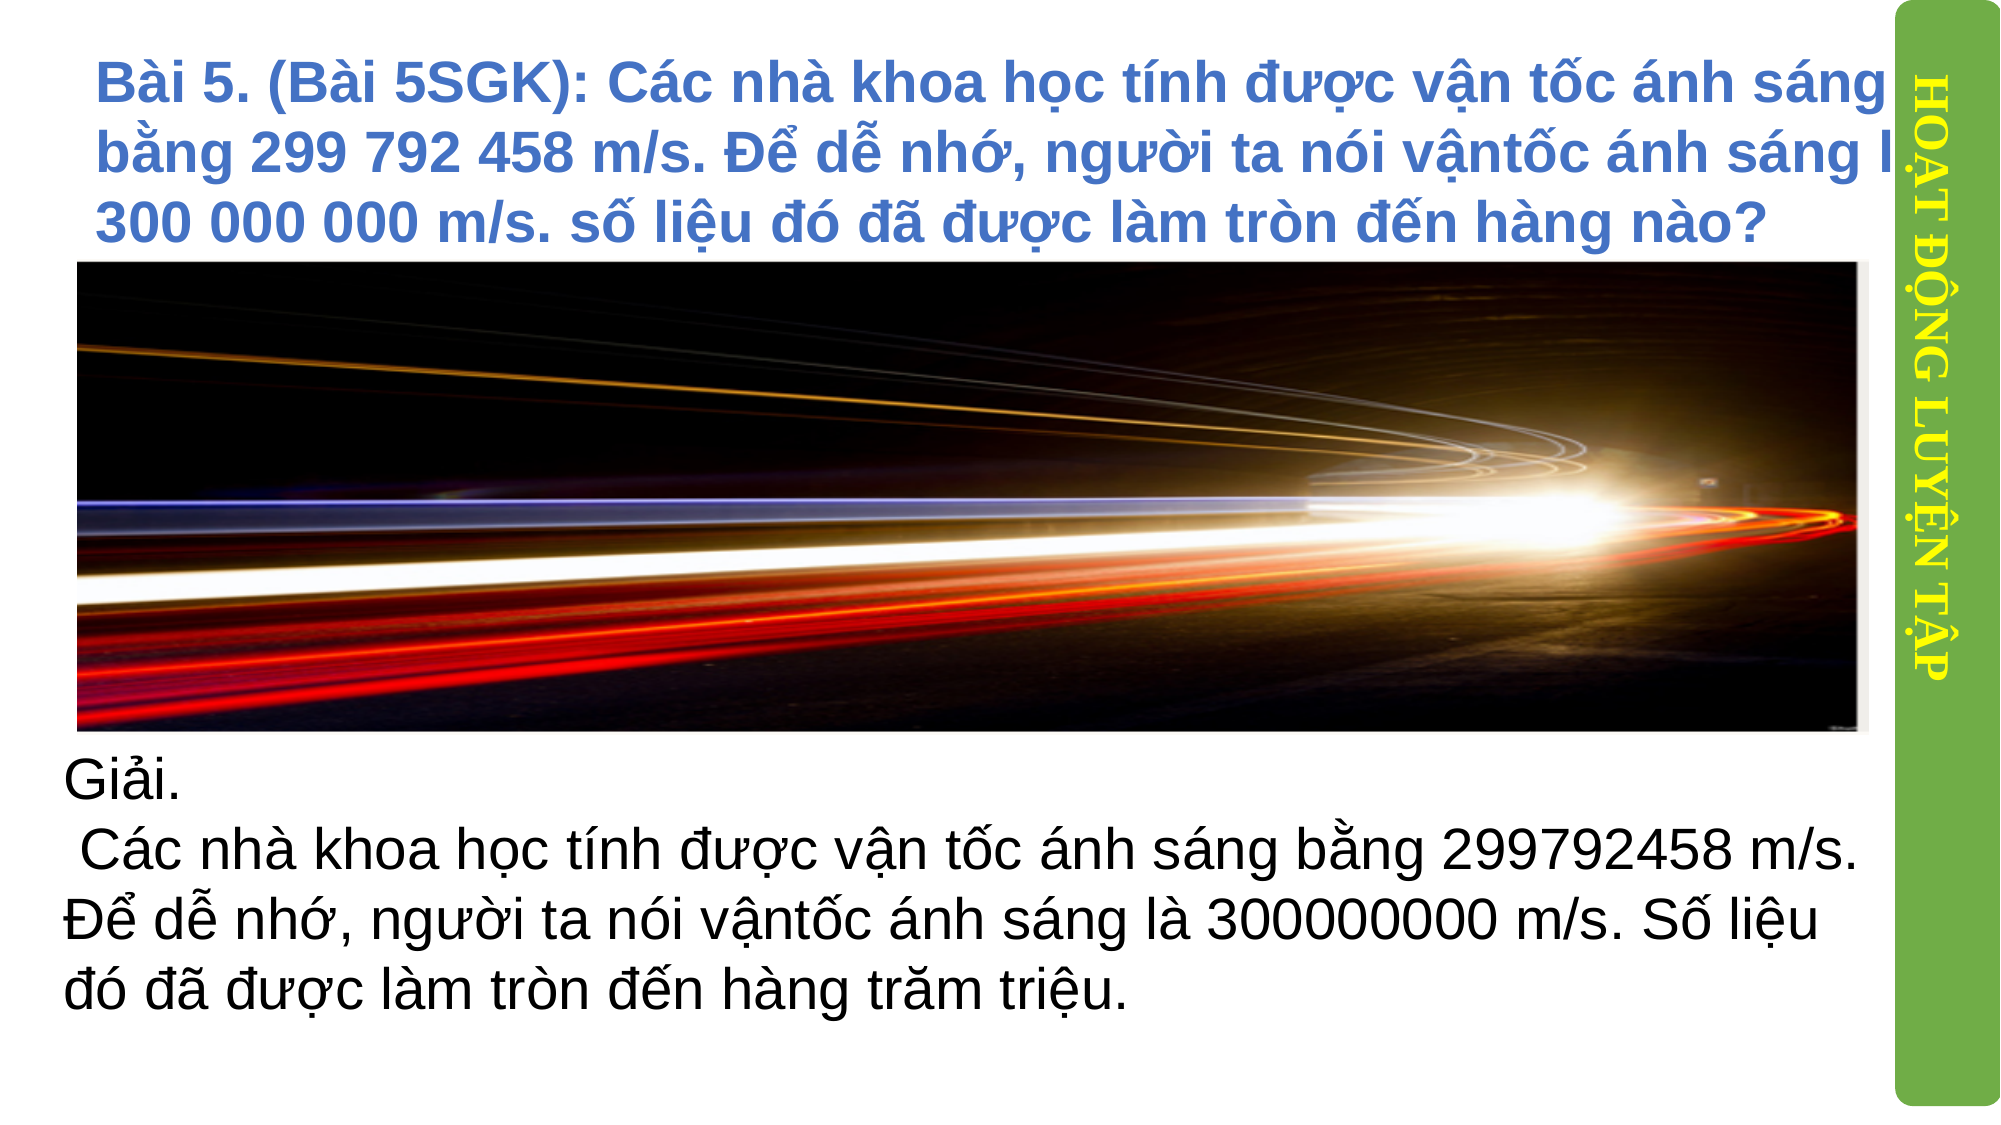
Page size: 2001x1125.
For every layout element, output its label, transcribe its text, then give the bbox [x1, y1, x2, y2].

text_box Giải. Các nhà khoa học tính được vận tốc ánh sáng bằng 299792458 m/s. Để dễ nhớ, người ta nói vậntốc ánh sáng là 300000000 m/s. Số liệu đó đã được làm tròn đến hàng trăm triệu. [48, 733, 1880, 1029]
text_box Bài 5. (Bài 5SGK): Các nhà khoa học tính được vận tốc ánh sáng bằng 299 792 458 m/s. Để dễ nhớ, người ta nói vậntốc ánh sáng là 300 000 000 m/s. số liệu đó đã được làm tròn đến hàng nào? [81, 36, 1894, 262]
text_box [1894, 0, 2000, 1108]
text_box HOẠT ĐỘNG LUYỆN TẬP [1897, 60, 1973, 1125]
picture [76, 259, 1869, 735]
